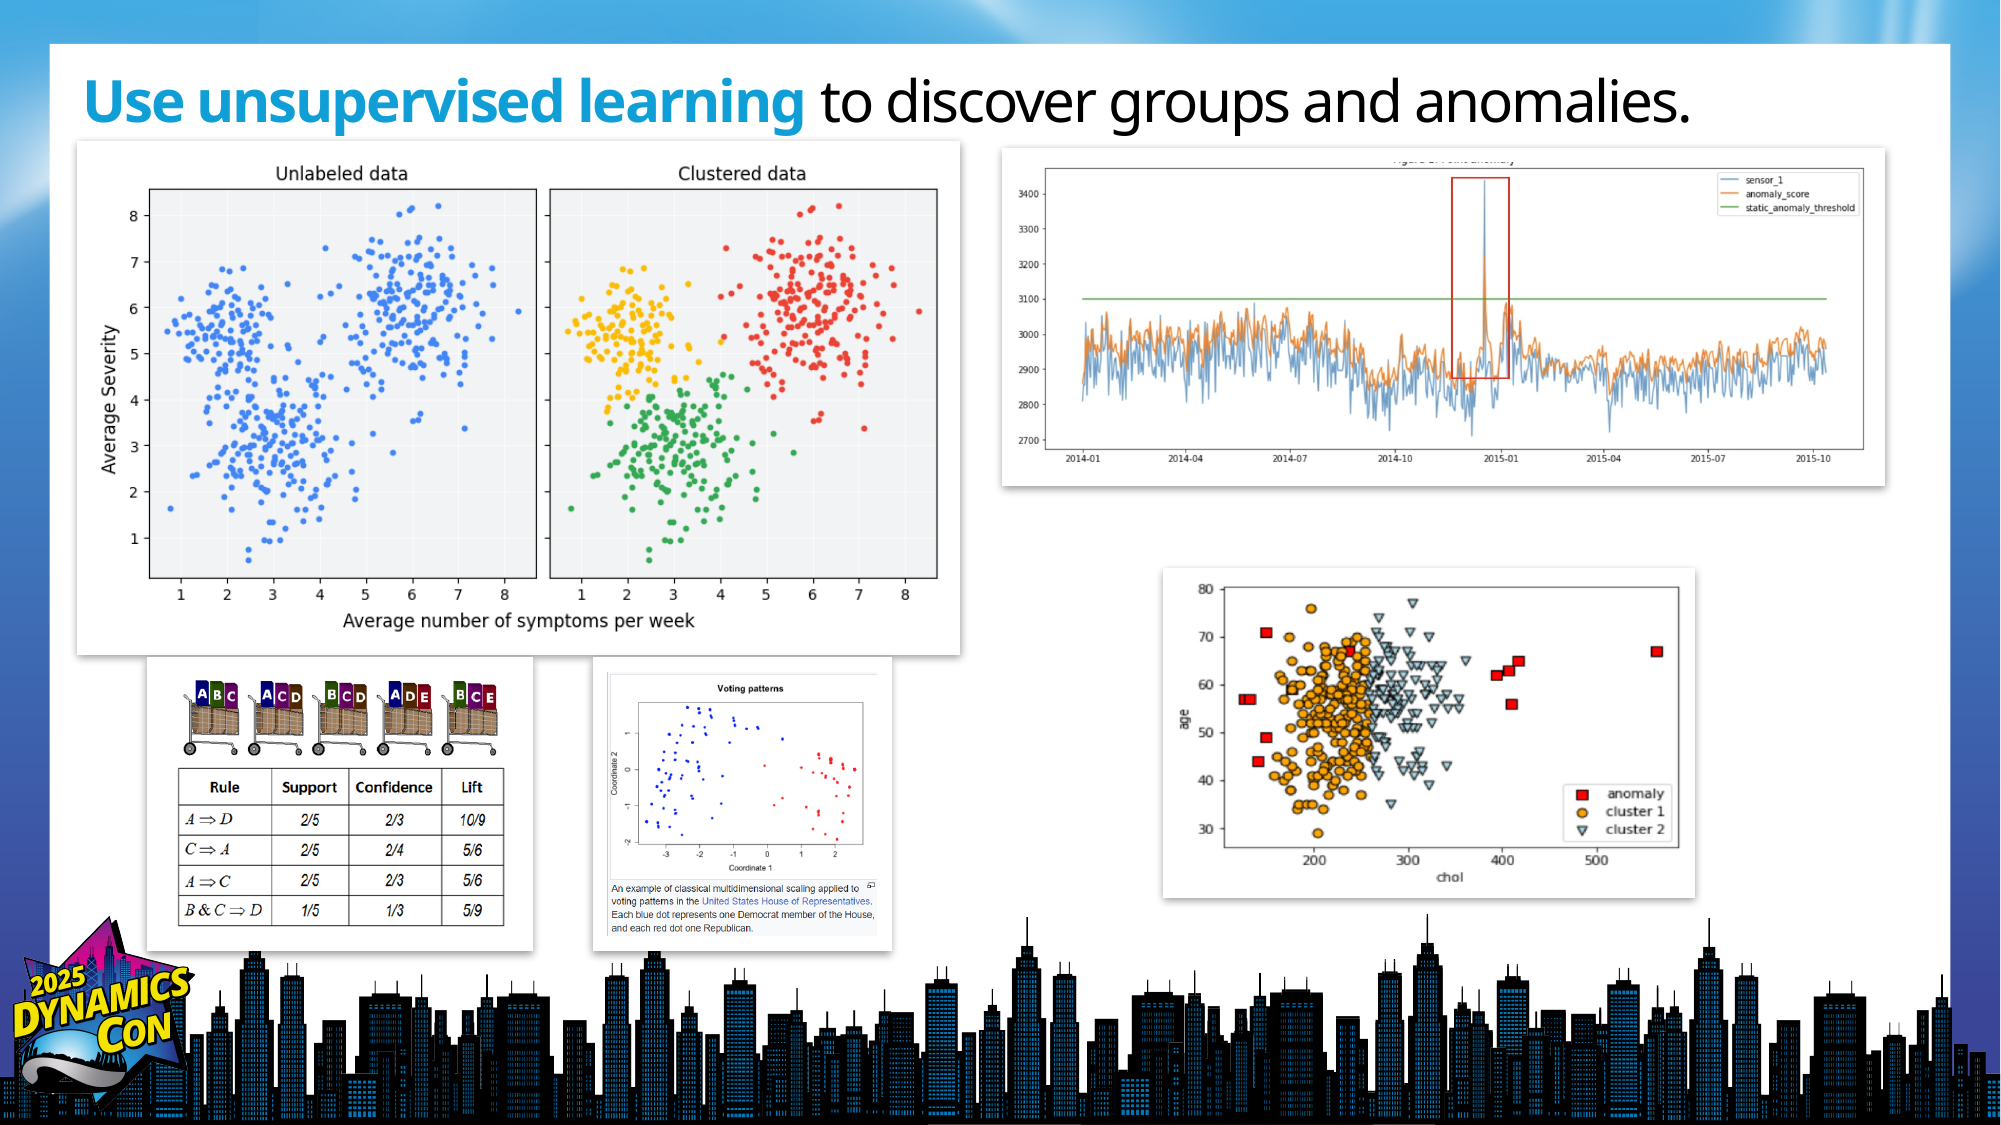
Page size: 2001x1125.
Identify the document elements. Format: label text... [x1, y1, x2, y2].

picture [0, 0, 2001, 1125]
text_box Use unsupervised learning to discover groups and anomalies. [58, 45, 1913, 163]
